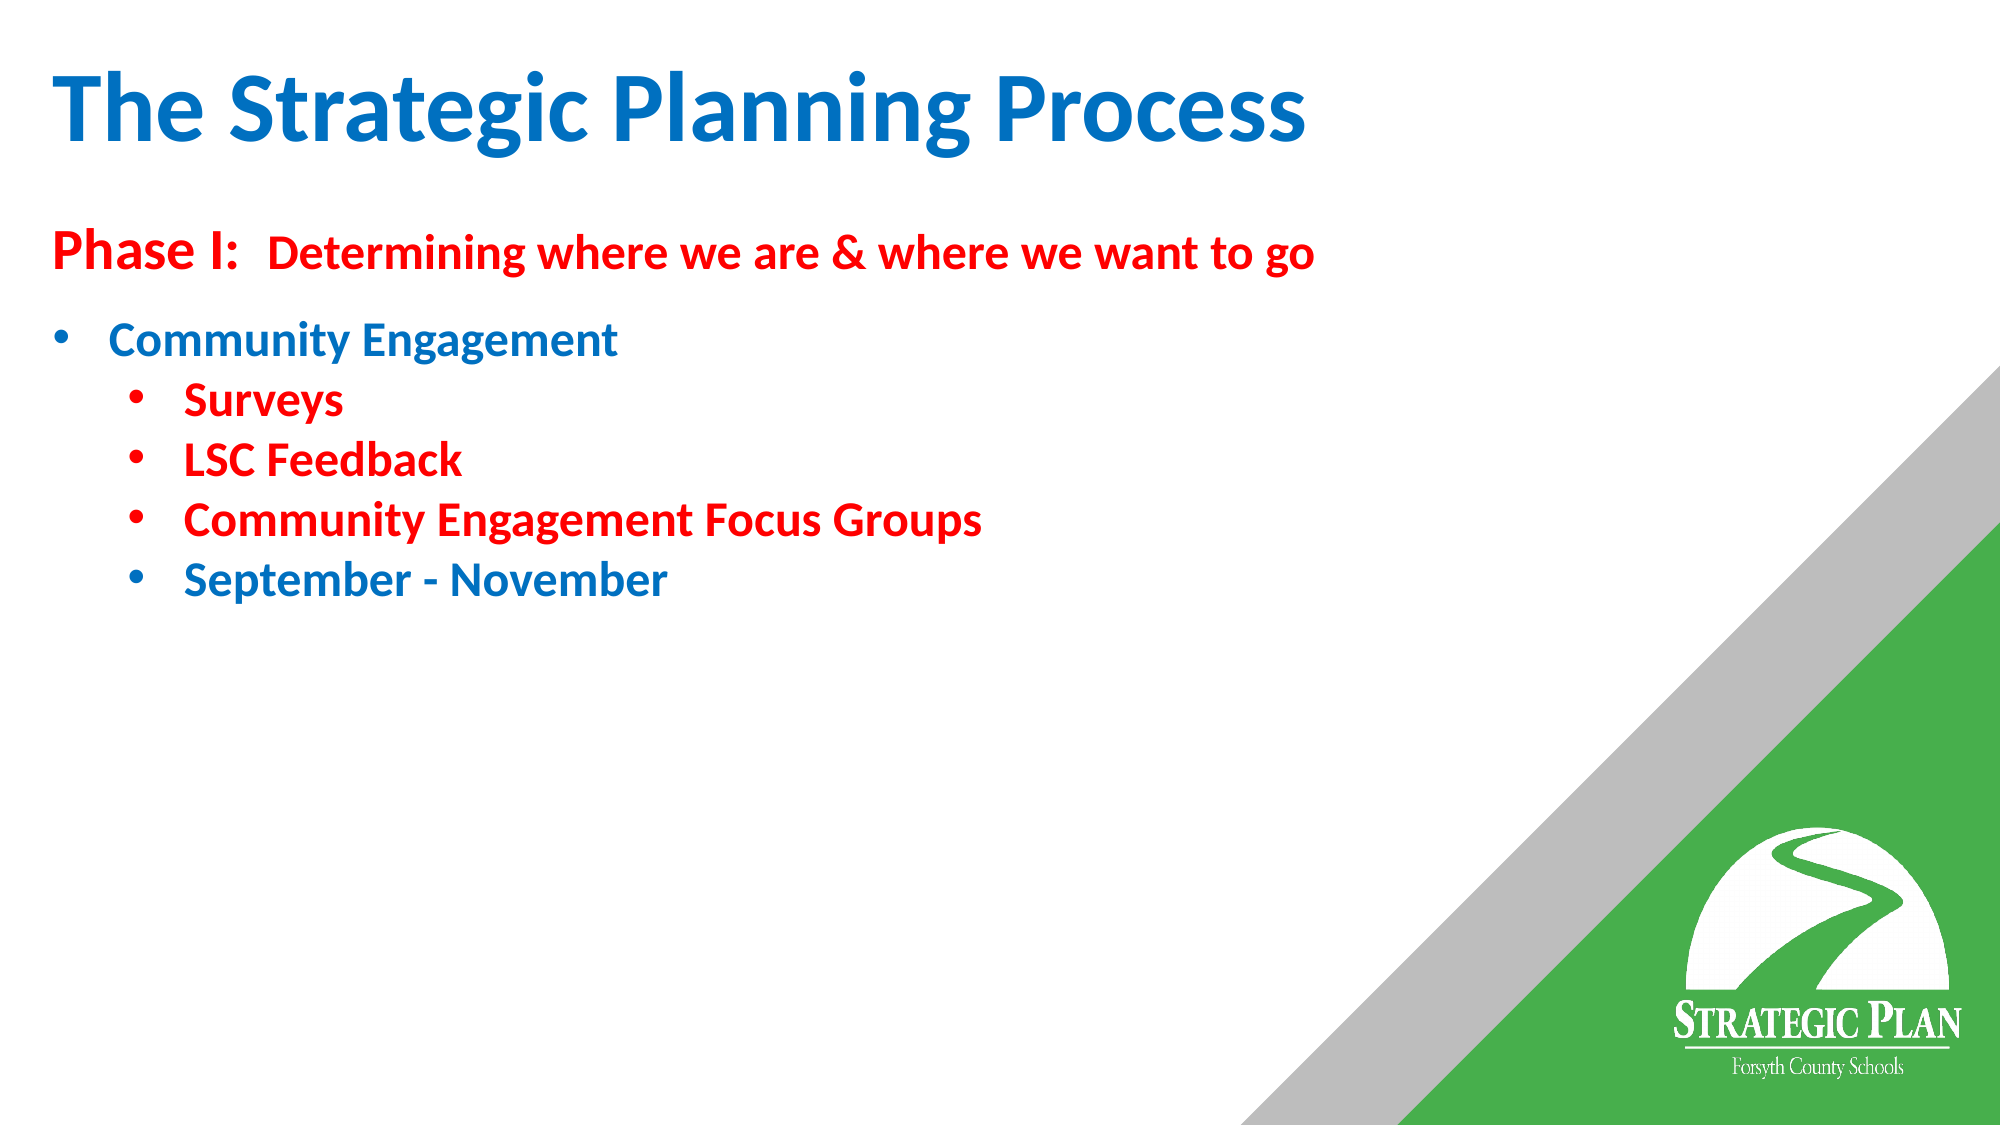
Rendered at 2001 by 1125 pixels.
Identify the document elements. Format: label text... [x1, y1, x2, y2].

text_box The Strategic Planning Process Phase I: Determining where we are & where we want to go Community Engagement Surveys LSC Feedback Community Engagement Focus Groups September - November [37, 33, 1438, 734]
picture [1663, 823, 1970, 1084]
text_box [1240, 365, 2000, 1125]
